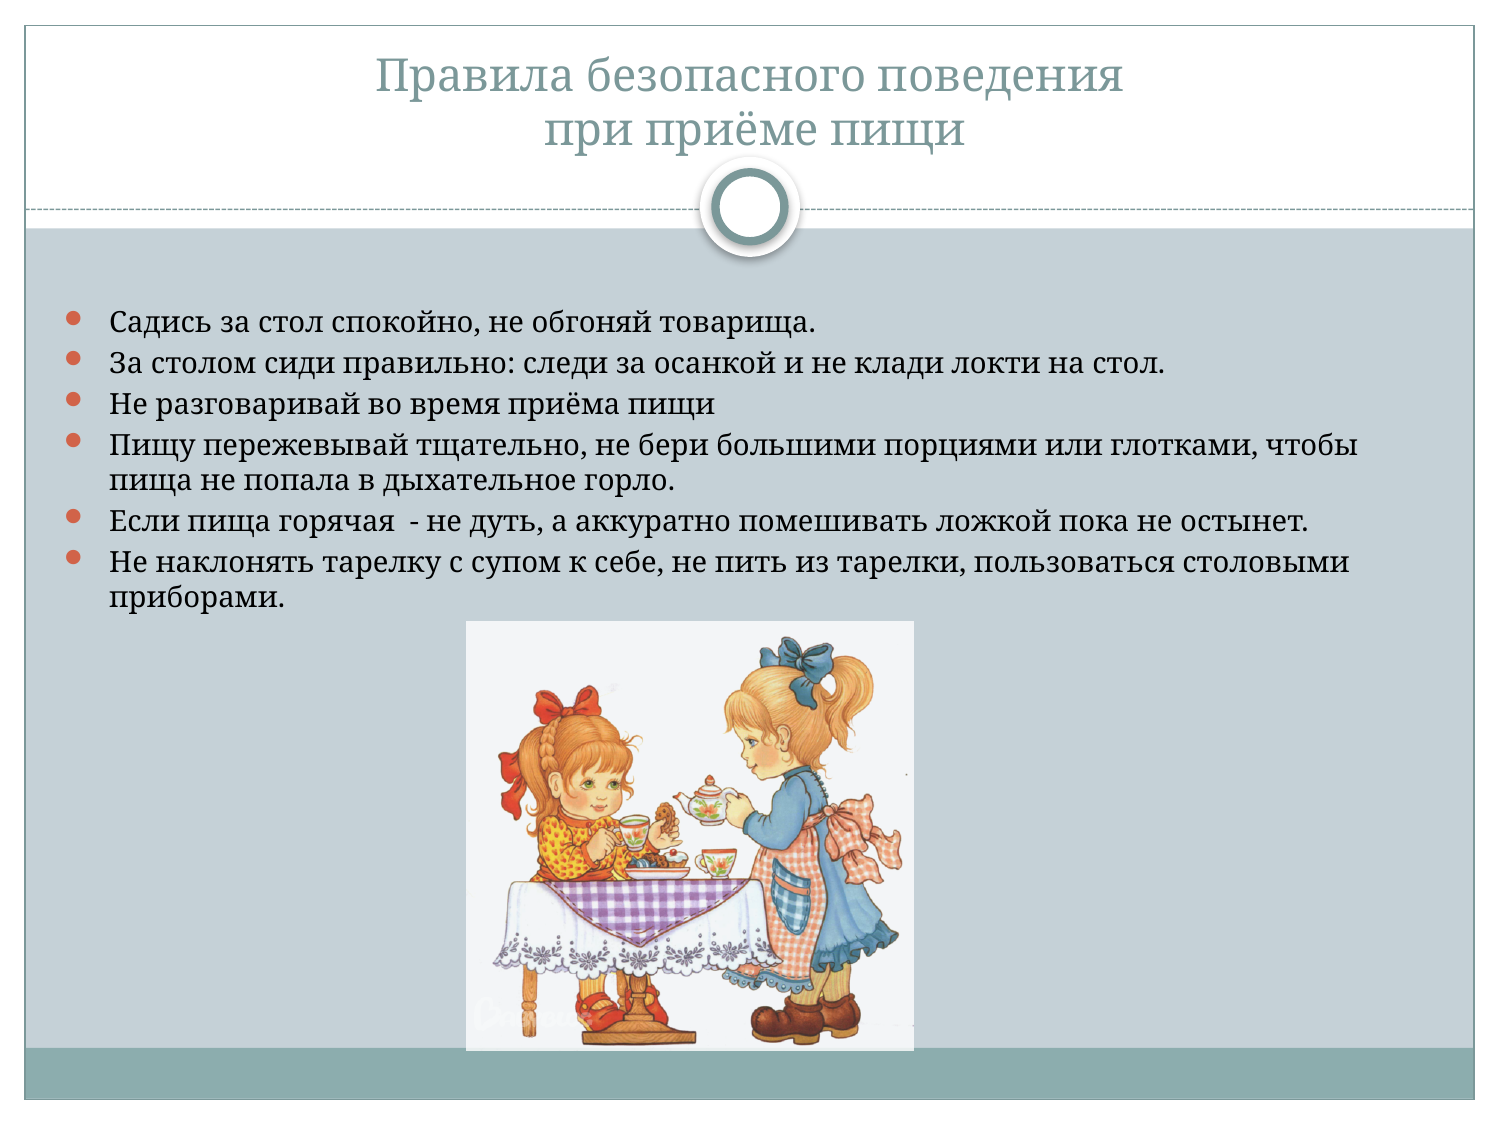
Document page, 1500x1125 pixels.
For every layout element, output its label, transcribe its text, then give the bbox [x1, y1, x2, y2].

title Правила безопасного поведения при приёме пищи [49, 37, 1450, 162]
picture [466, 621, 915, 1051]
list Садись за стол спокойно, не обгоняй товарища. За столом сиди правильно: следи за осанкой и не клади локти на стол. Не разговаривай во время приёма пищи Пищу пережевывай тщательно, не бери большими порциями или глотками, чтобы пища не попала в дыхательное горло. Если пища горячая - не дуть, а аккуратно помешивать ложкой пока не остынет. Не наклонять тарелку с супом к себе, не пить из тарелки, пользоваться столовыми приборами. [49, 250, 1445, 1001]
